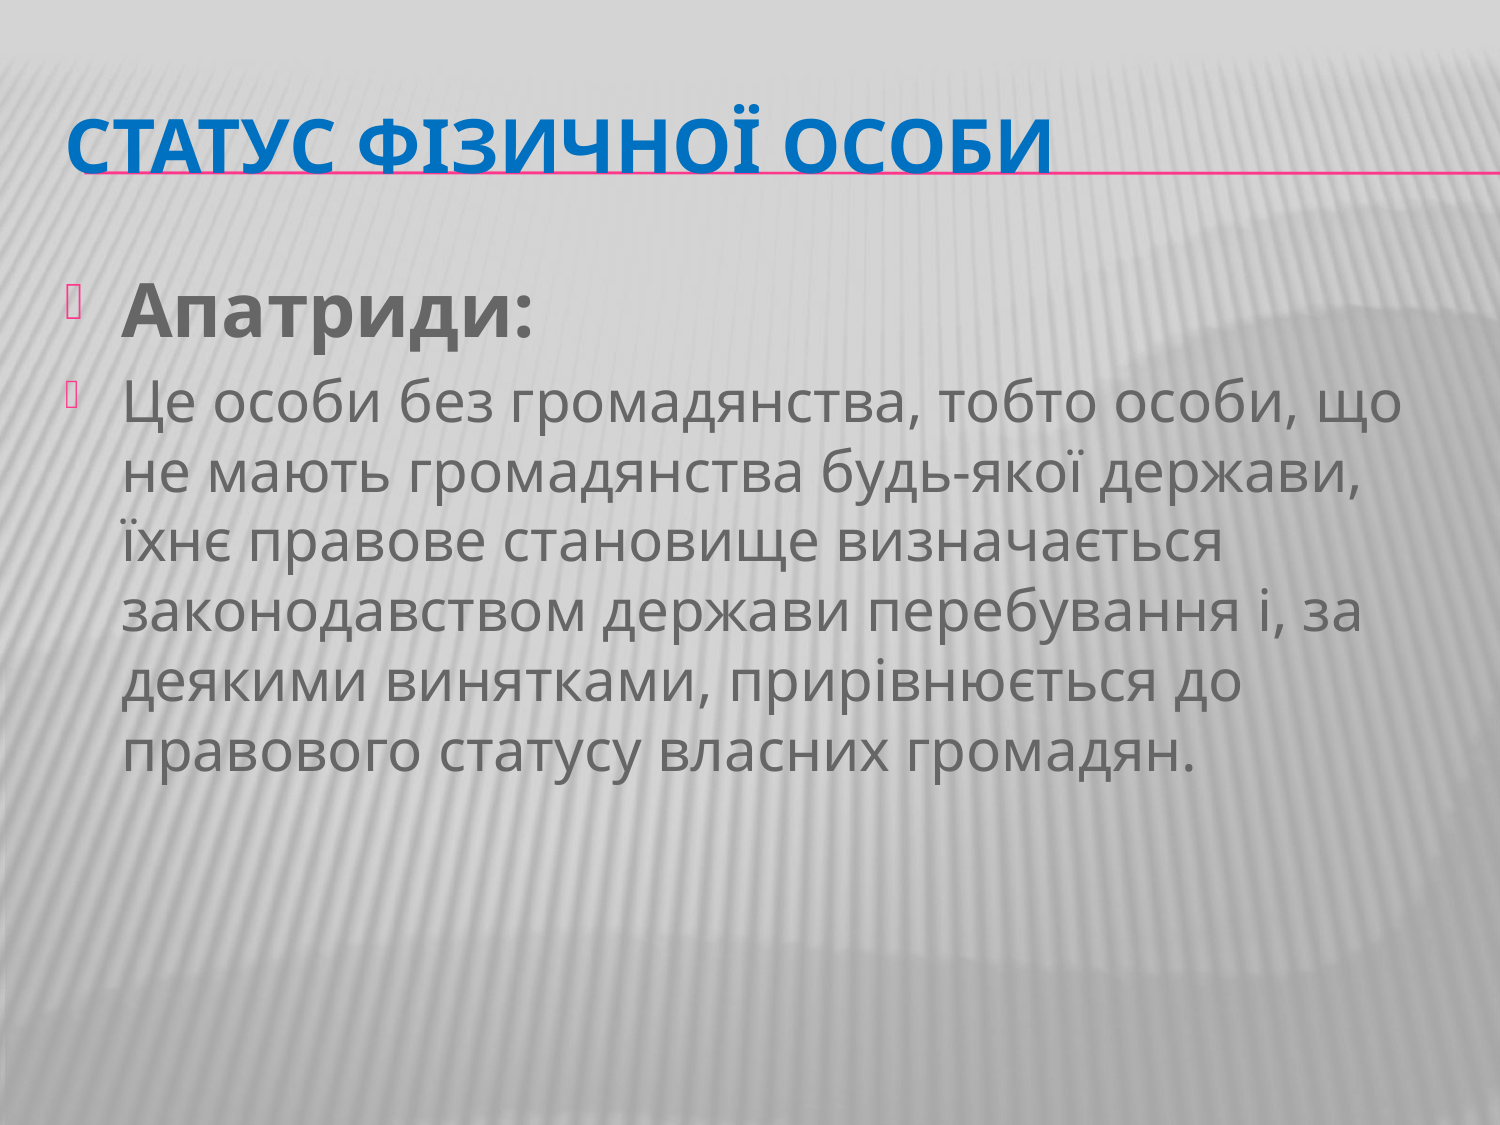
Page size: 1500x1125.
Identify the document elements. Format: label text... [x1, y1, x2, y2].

list Апатриди: Це особи без громадянства, тобто особи, що не мають громадянства будь-якої держави, їхнє правове становище визначається законодавством держави перебування і, за деякими винятками, прирівнюється до правового статусу власних громадян. [50, 254, 1475, 998]
title Статус фізичної особи [50, 75, 1475, 213]
